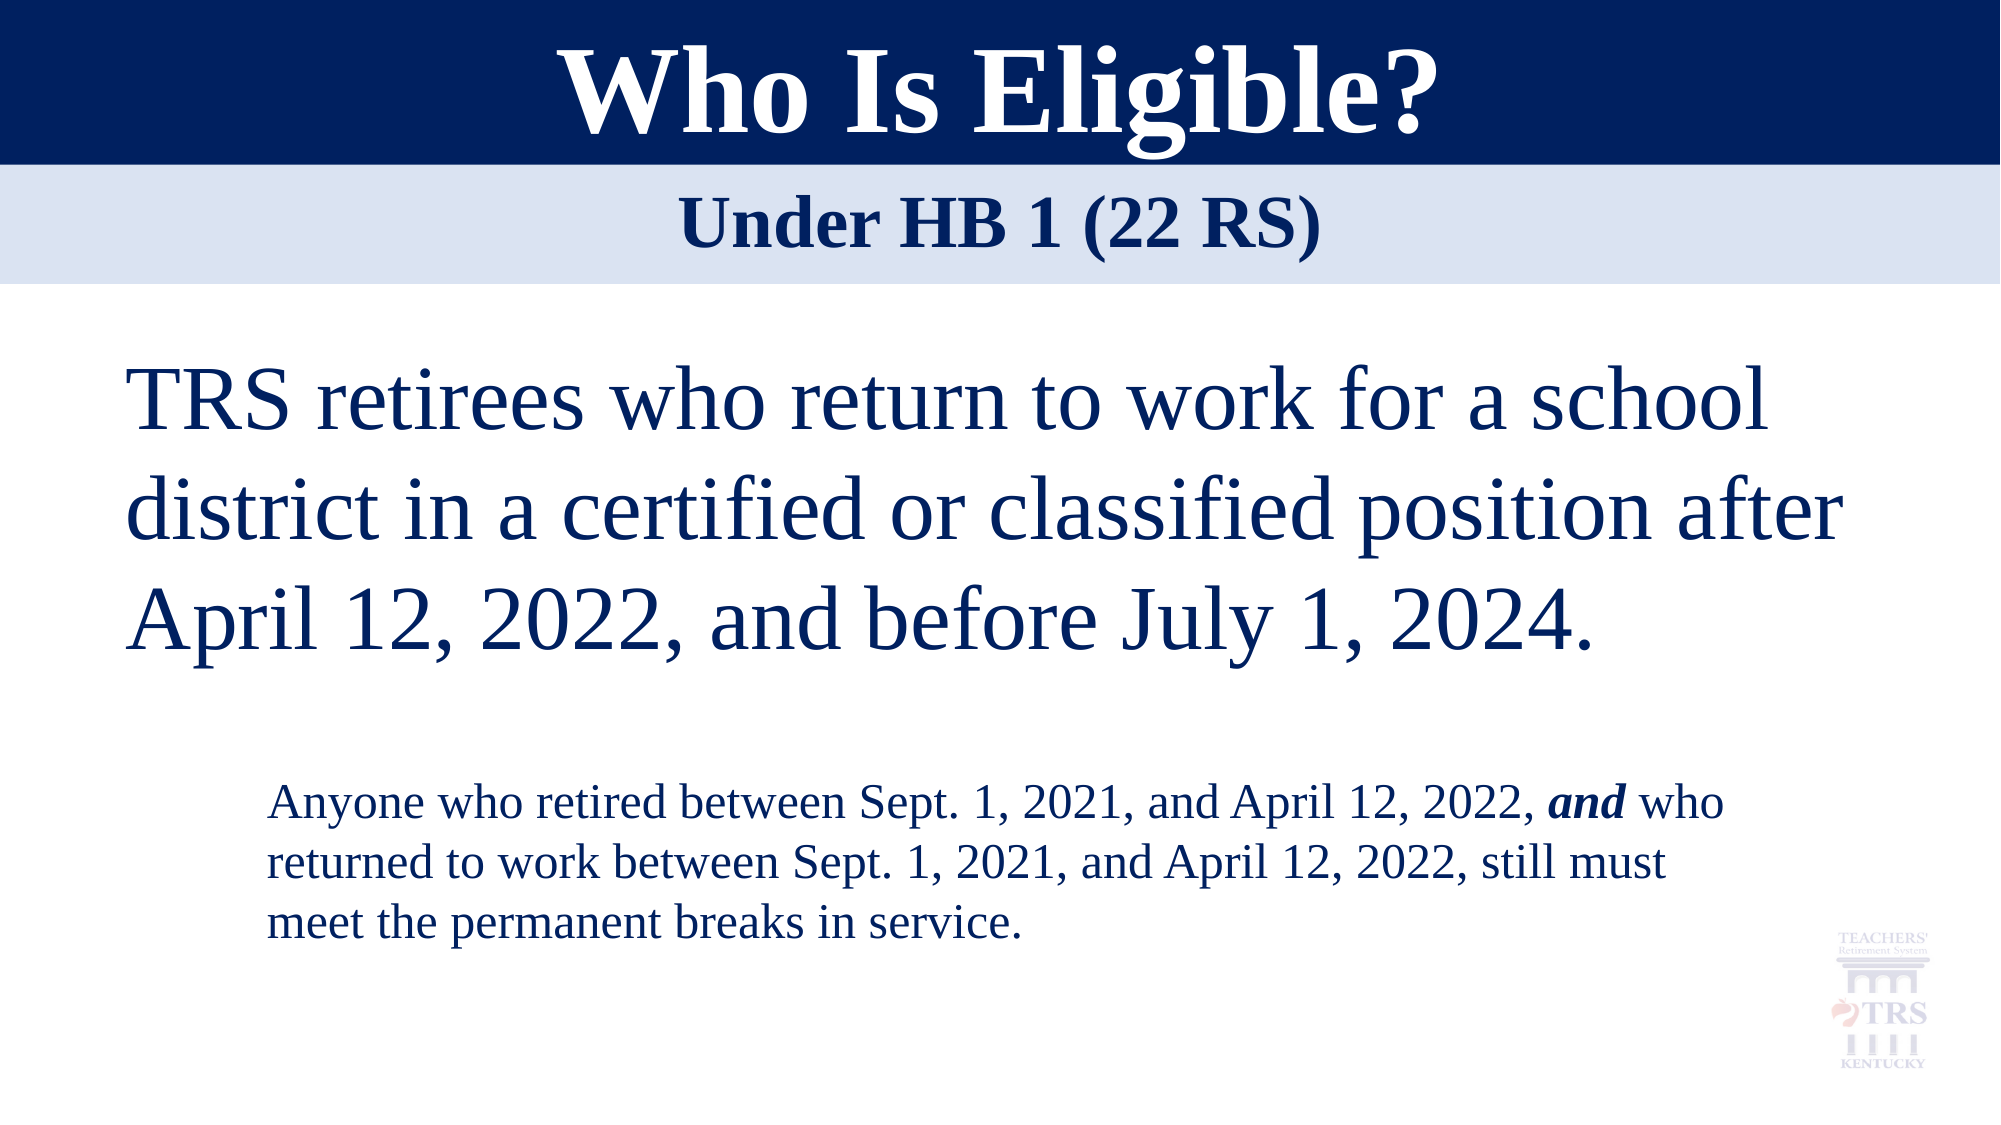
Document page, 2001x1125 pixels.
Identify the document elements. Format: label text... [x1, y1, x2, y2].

picture [1824, 924, 1939, 1075]
picture [0, 133, 2000, 284]
text_box Anyone who retired between Sept. 1, 2021, and April 12, 2022, and who returned to work between Sept. 1, 2021, and April 12, 2022, still must meet the permanent breaks in service. [252, 761, 1748, 957]
text_box TRS retirees who return to work for a school district in a certified or classified position after April 12, 2022, and before July 1, 2024. [111, 330, 1889, 675]
text_box Who Is Eligible? [0, 0, 2000, 133]
